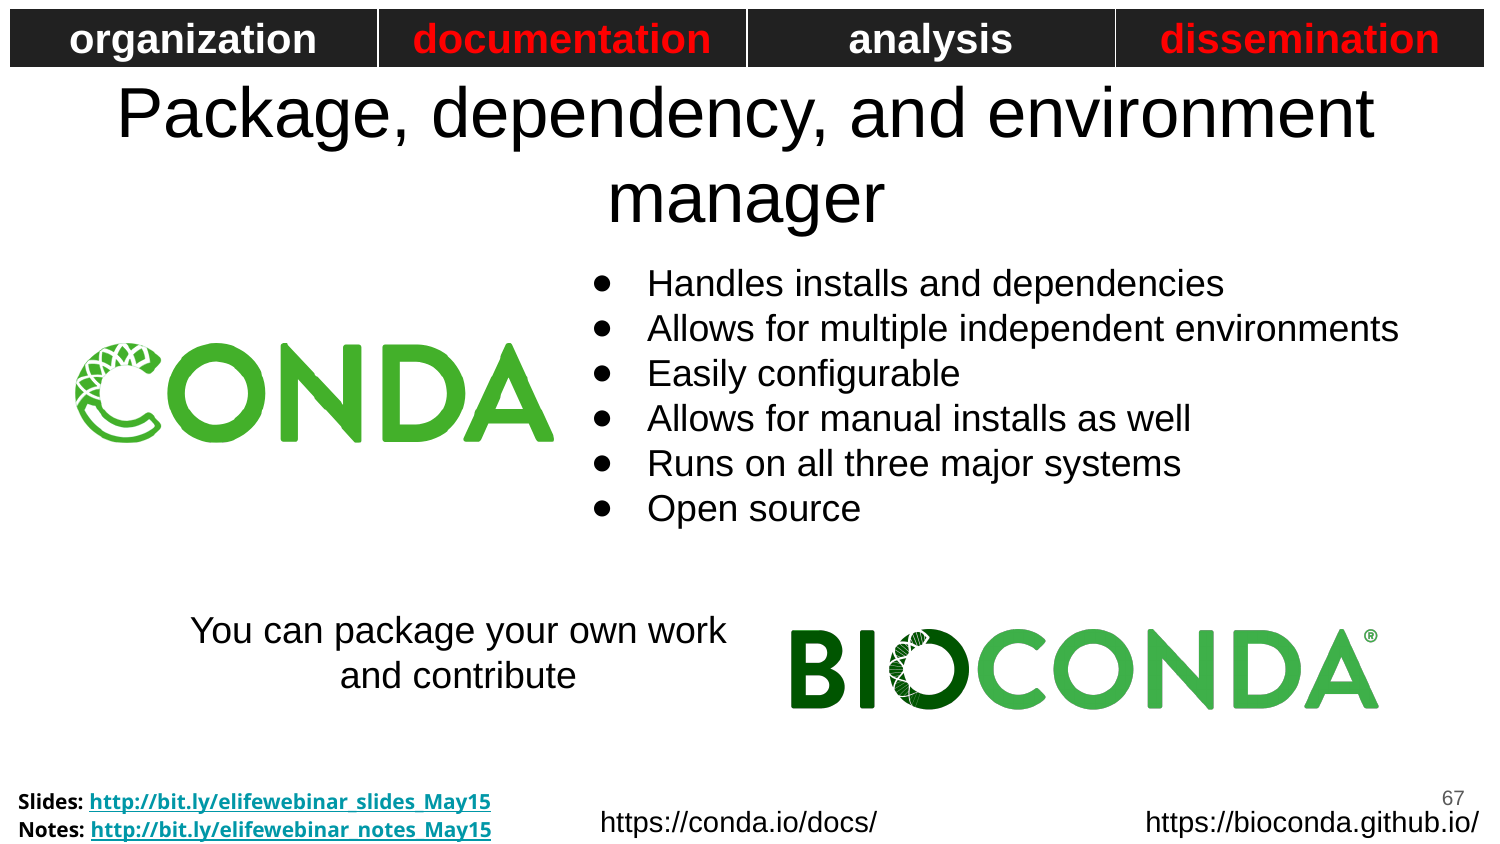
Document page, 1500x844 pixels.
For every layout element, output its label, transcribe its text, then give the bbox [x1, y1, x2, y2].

picture [75, 343, 555, 443]
slide_number ‹#› [1389, 764, 1480, 830]
text_box https://bioconda.github.io/ [1130, 788, 1500, 844]
text_box Handles installs and dependencies Allows for multiple independent environments Easily configurable Allows for manual installs as well Runs on all three major systems Open source [557, 244, 1474, 329]
title Package, dependency, and environment manager [0, 0, 1500, 337]
picture [780, 617, 1391, 718]
text_box https://conda.io/docs/ [584, 788, 955, 844]
text_box You can package your own work and contribute [75, 590, 767, 675]
